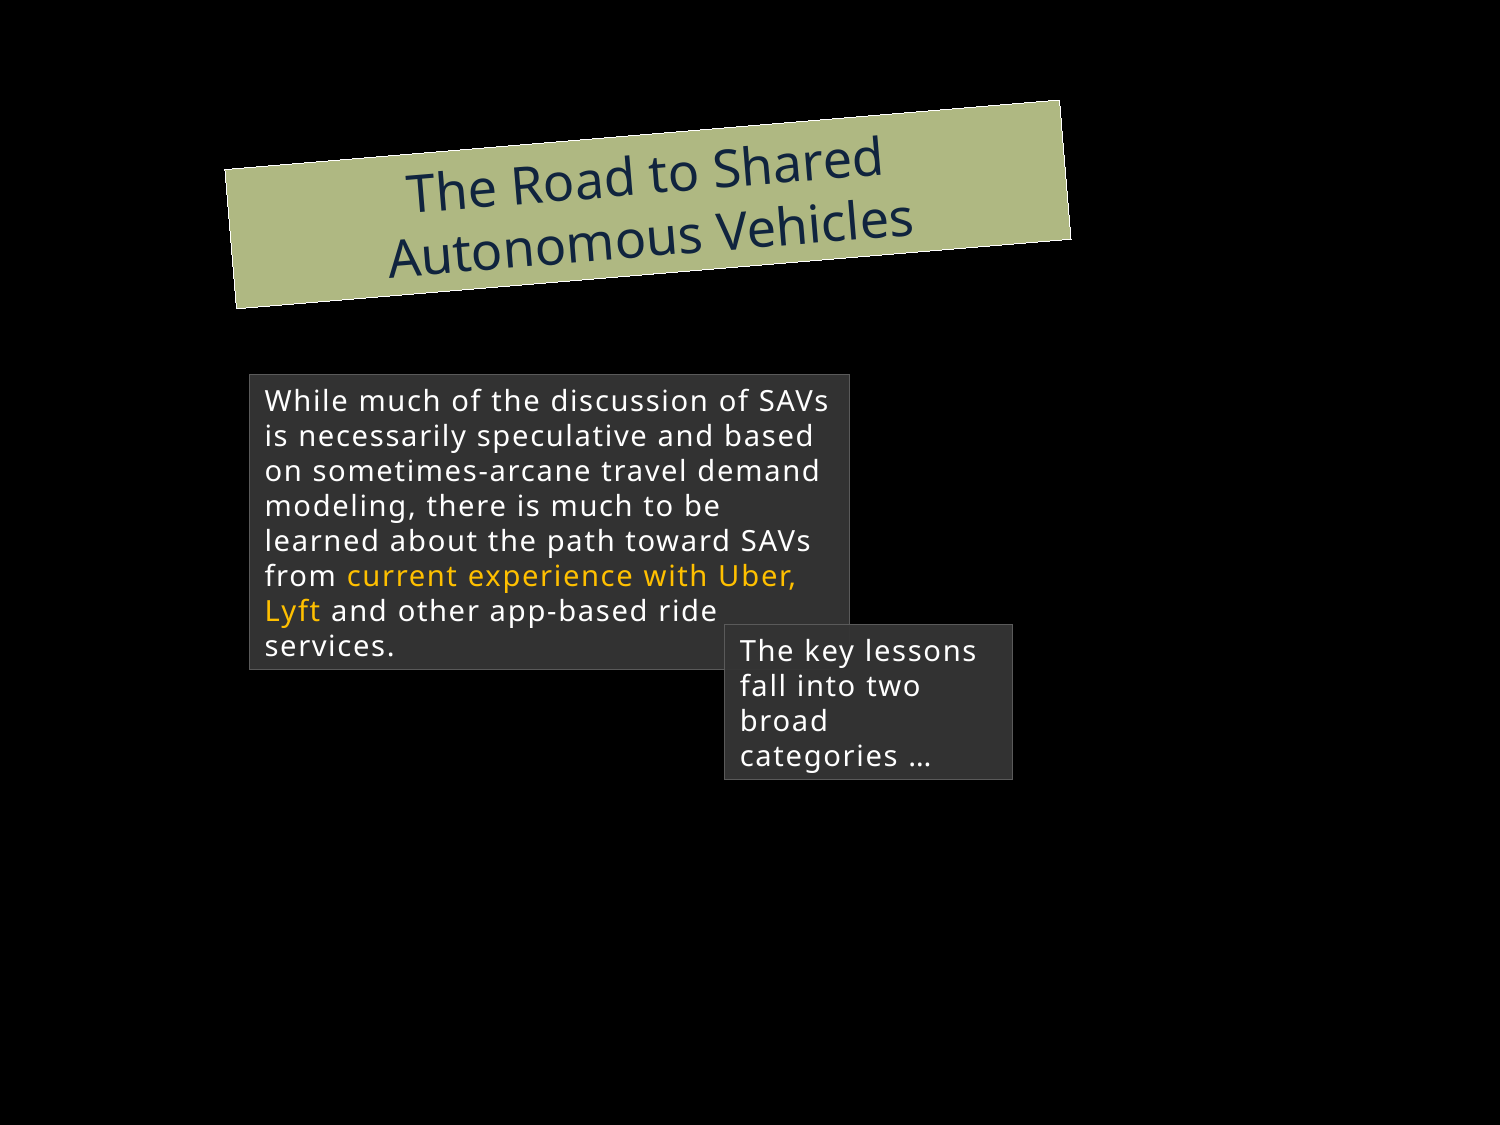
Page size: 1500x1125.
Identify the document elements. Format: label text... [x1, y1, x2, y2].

text_box While much of the discussion of SAVs is necessarily speculative and based on sometimes-arcane travel demand modeling, there is much to be learned about the path toward SAVs from current experience with Uber, Lyft and other app-based ride services. [249, 374, 850, 670]
text_box The key lessons fall into two broad categories … [724, 624, 1013, 780]
text_box The Road to Shared Autonomous Vehicles [224, 100, 1072, 309]
